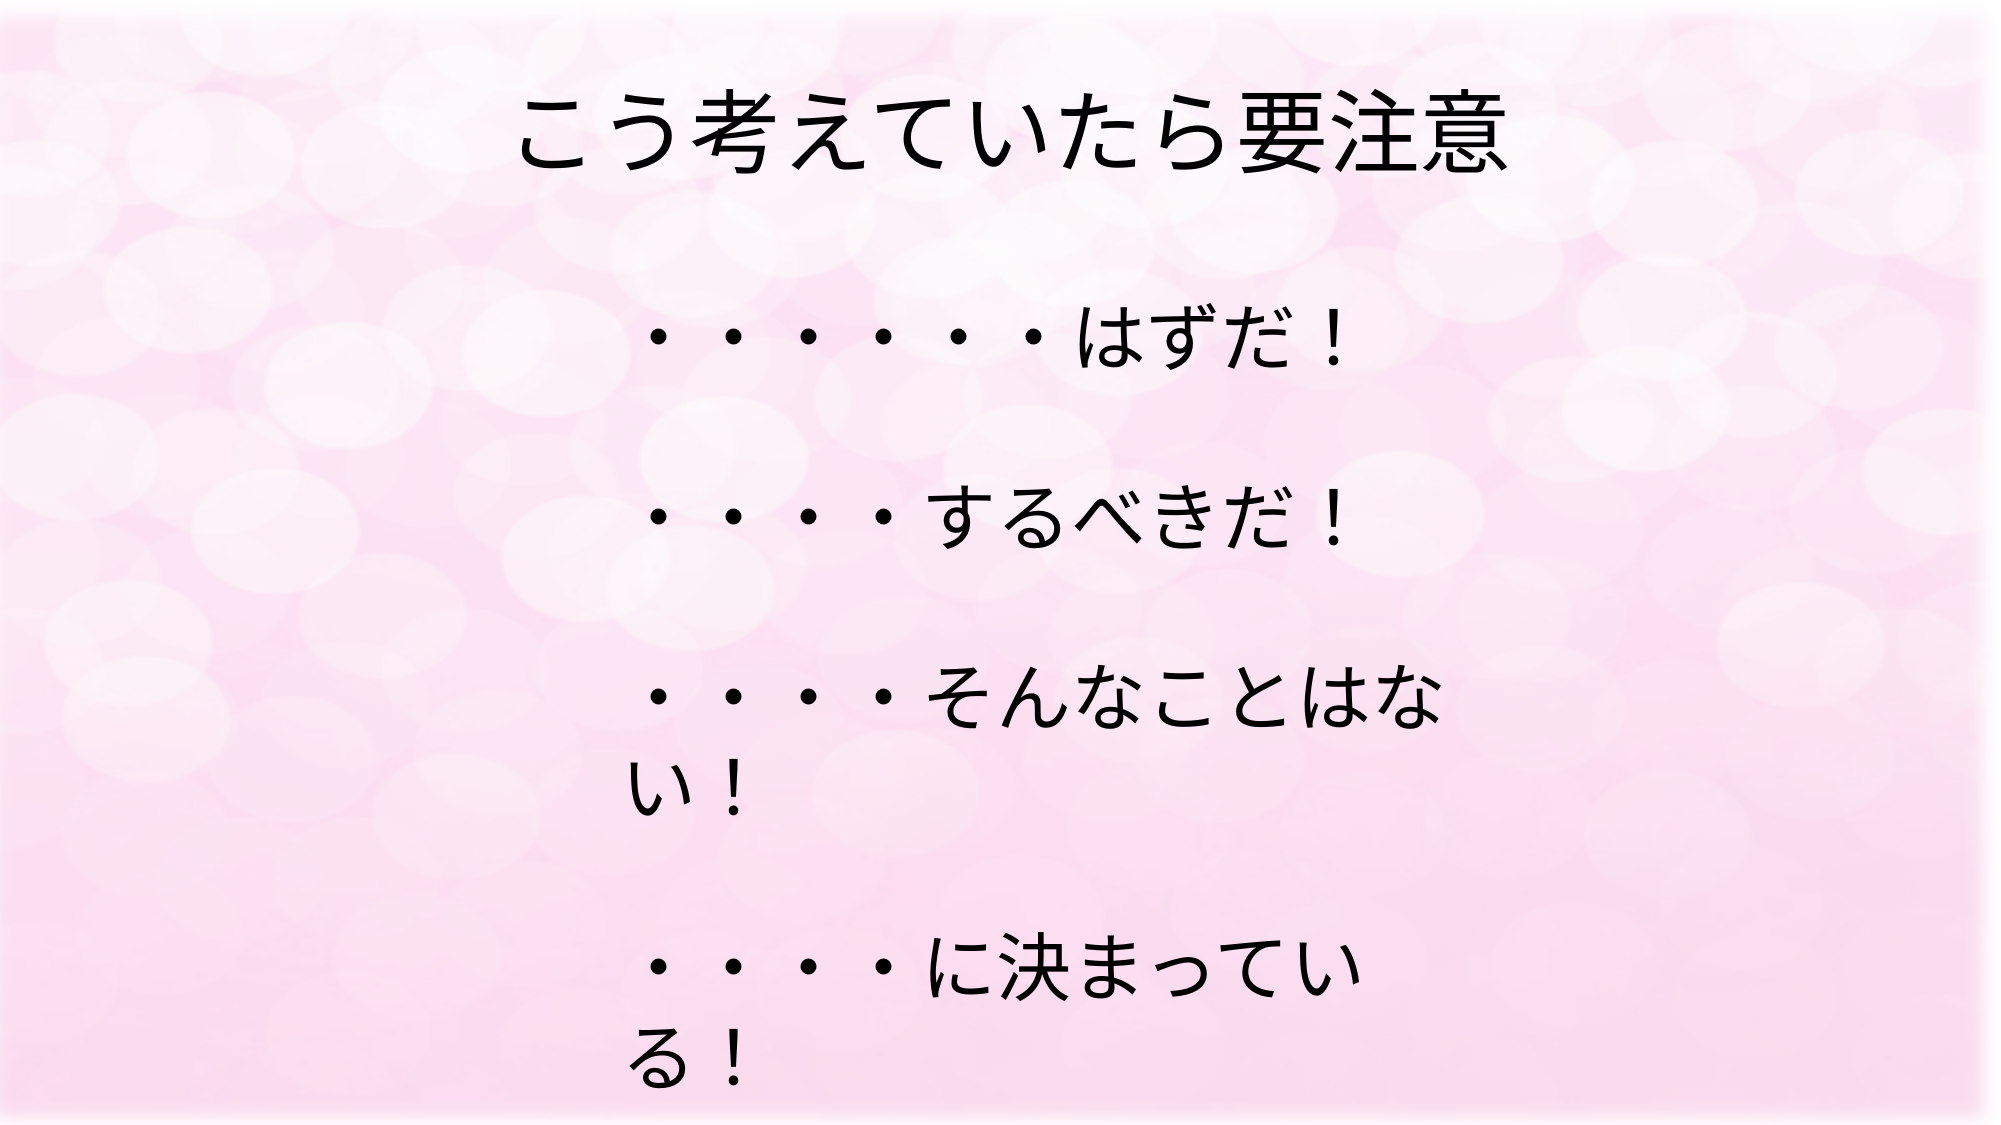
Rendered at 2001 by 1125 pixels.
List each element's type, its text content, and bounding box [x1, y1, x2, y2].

text_box こう考えていたら要注意 [429, 67, 1589, 192]
text_box ・・・・・・はずだ！ ・・・・するべきだ！ ・・・・そんなことはない！ ・・・・に決まっている！ [607, 282, 1523, 1108]
